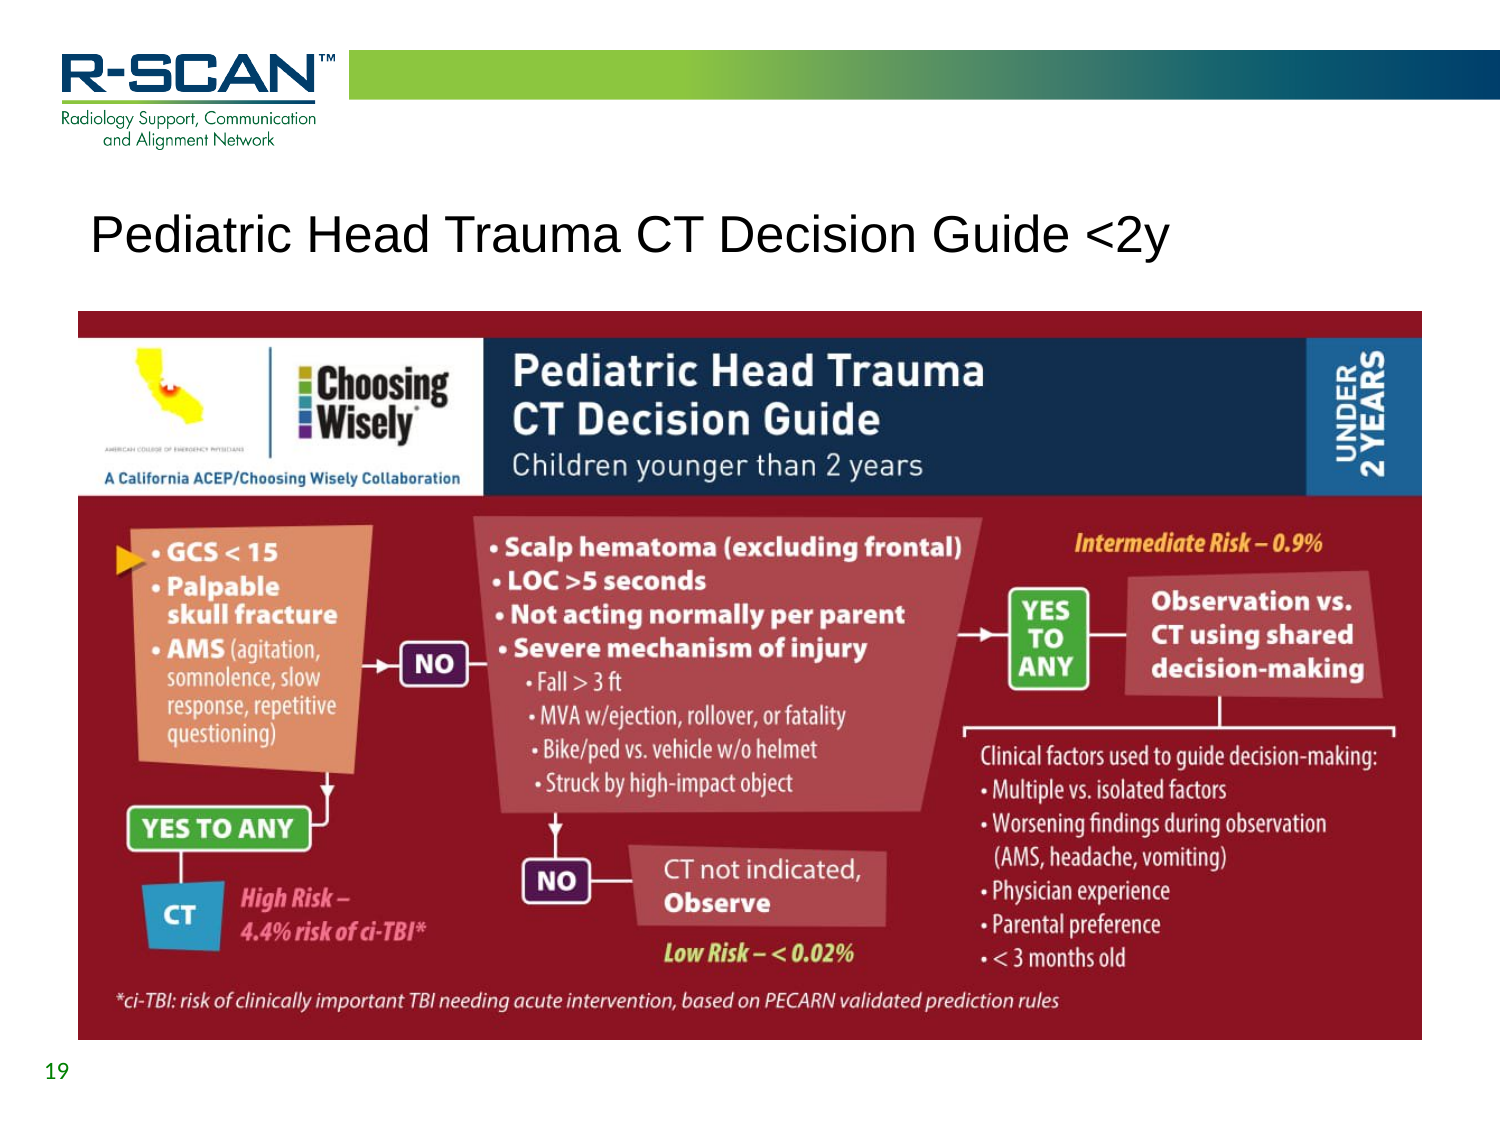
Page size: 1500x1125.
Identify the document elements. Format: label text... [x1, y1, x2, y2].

slide_number 19 [29, 1039, 142, 1100]
picture [1430, 50, 1500, 100]
picture [77, 311, 1423, 1041]
title Pediatric Head Trauma CT Decision Guide <2y [75, 174, 1425, 290]
picture [62, 54, 335, 150]
picture [349, 50, 1318, 100]
